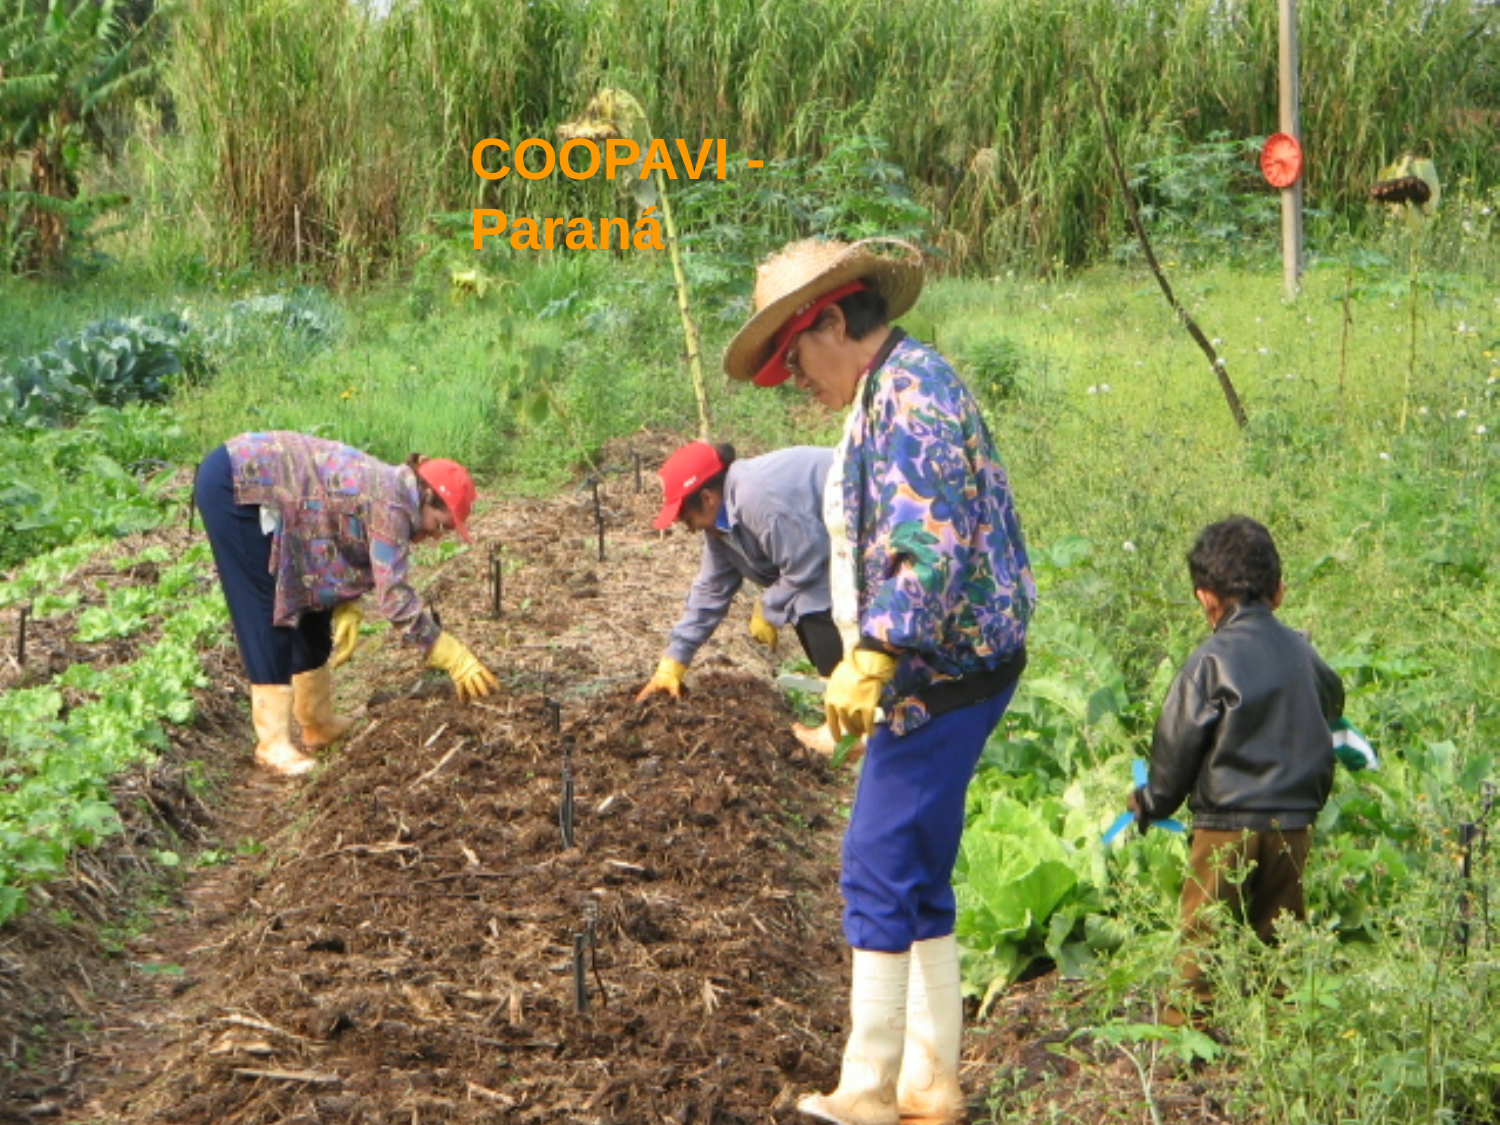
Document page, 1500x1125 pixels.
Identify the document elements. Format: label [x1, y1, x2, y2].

list [0, 0, 1500, 1125]
